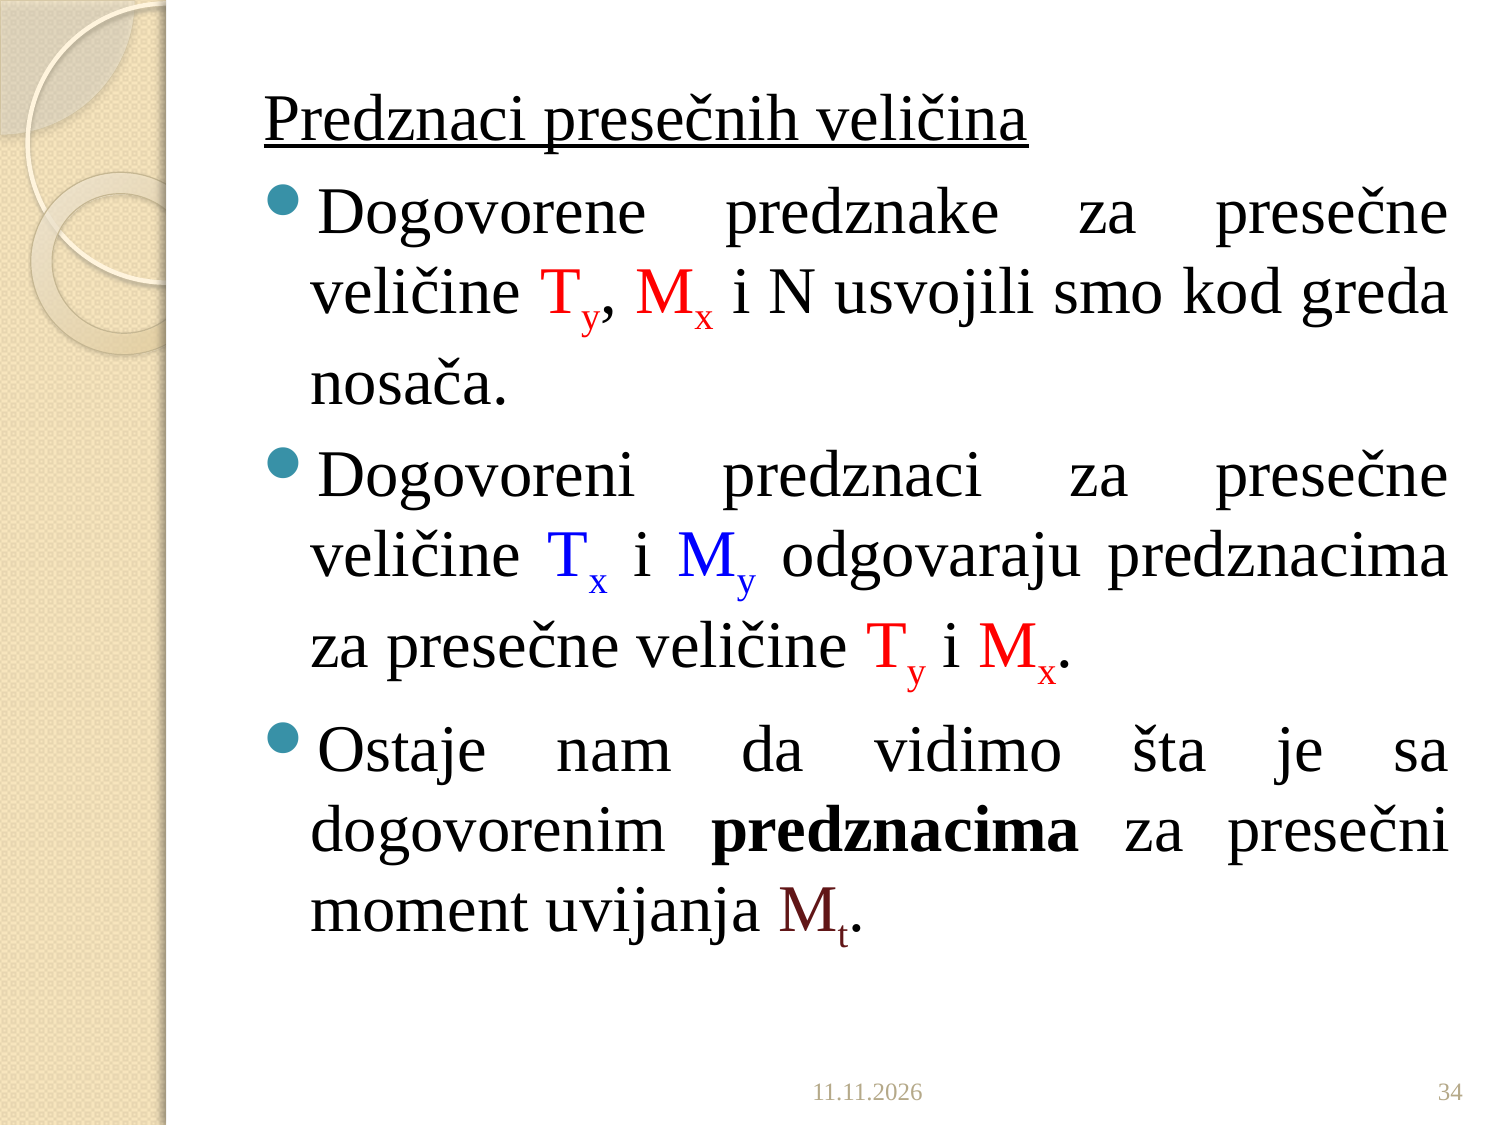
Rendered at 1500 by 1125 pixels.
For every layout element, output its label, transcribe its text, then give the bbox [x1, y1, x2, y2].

slide_number 34 [1413, 1034, 1488, 1113]
list Predznaci presečnih veličina Dogovorene predznake za presečne veličine Ty, Mx i N usvojili smo kod greda nosača. Dogovoreni predznaci za presečne veličine Tx i My odgovaraju predznacima za presečne veličine Ty i Mx. Ostaje nam da vidimo šta je sa dogovorenim predznacima za presečni moment uvijanja Mt. [235, 66, 1466, 1025]
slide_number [587, 1034, 938, 1113]
